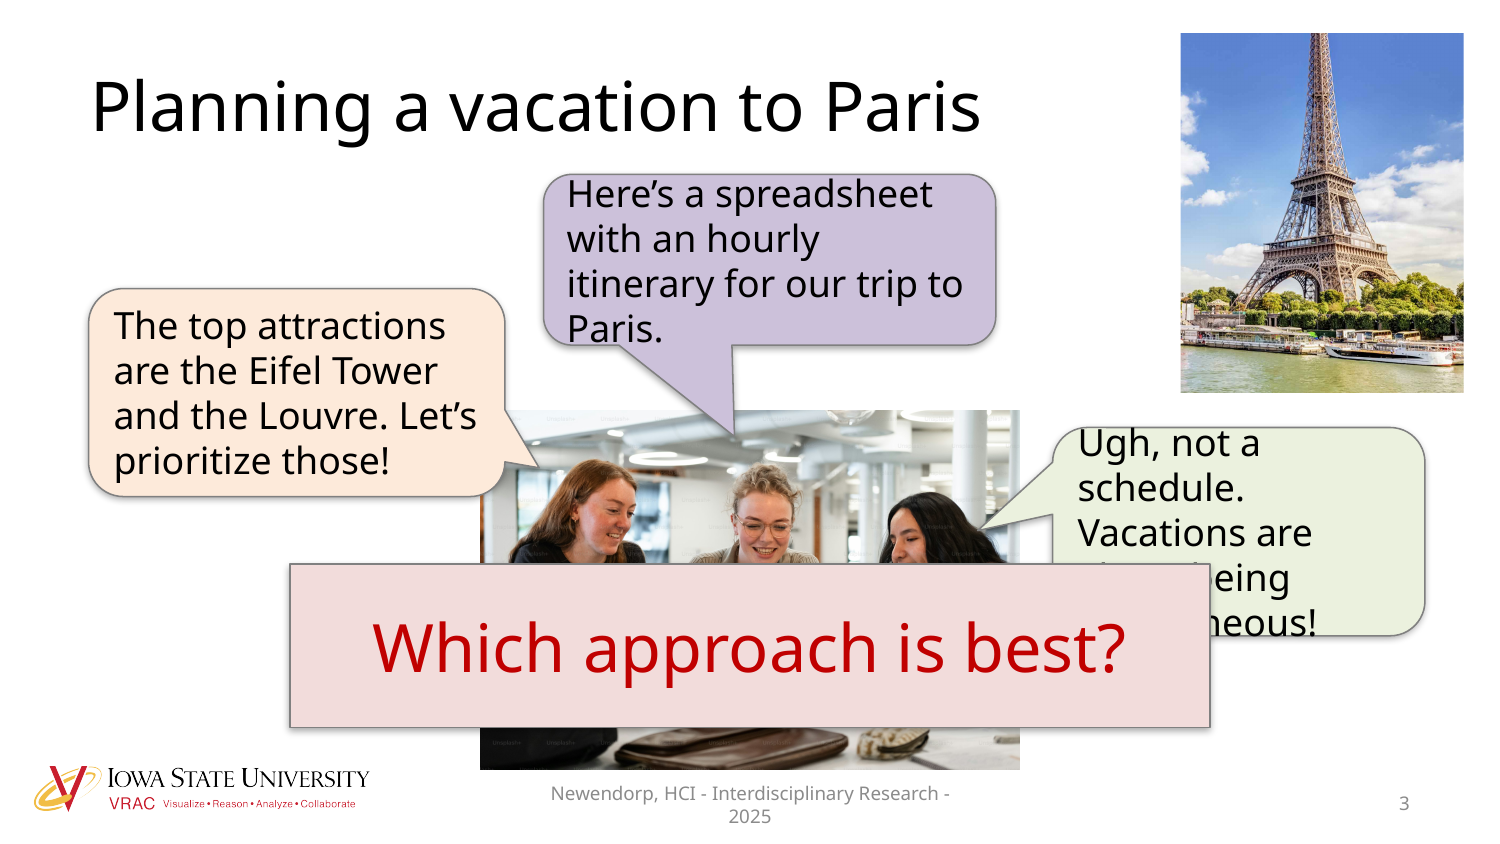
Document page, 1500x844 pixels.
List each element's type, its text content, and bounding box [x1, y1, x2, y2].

text_box Which approach is best? [289, 563, 474, 728]
picture [33, 753, 377, 827]
text_box Which approach is best? [1026, 563, 1211, 728]
footer Newendorp, HCI - Interdisciplinary Research - 2025 [512, 782, 988, 827]
text_box Here’s a spreadsheet with an hourly itinerary for our trip to Paris. [542, 173, 997, 408]
title Planning a vacation to Paris [75, 33, 1179, 175]
text_box The top attractions are the Eifel Tower and the Louvre. Let’s prioritize those! [87, 287, 506, 498]
slide_number 3 [1074, 782, 1425, 827]
text_box Ugh, not a schedule. Vacations are about being spontaneous! [1026, 426, 1426, 637]
picture [479, 409, 1020, 770]
picture [1180, 33, 1464, 393]
